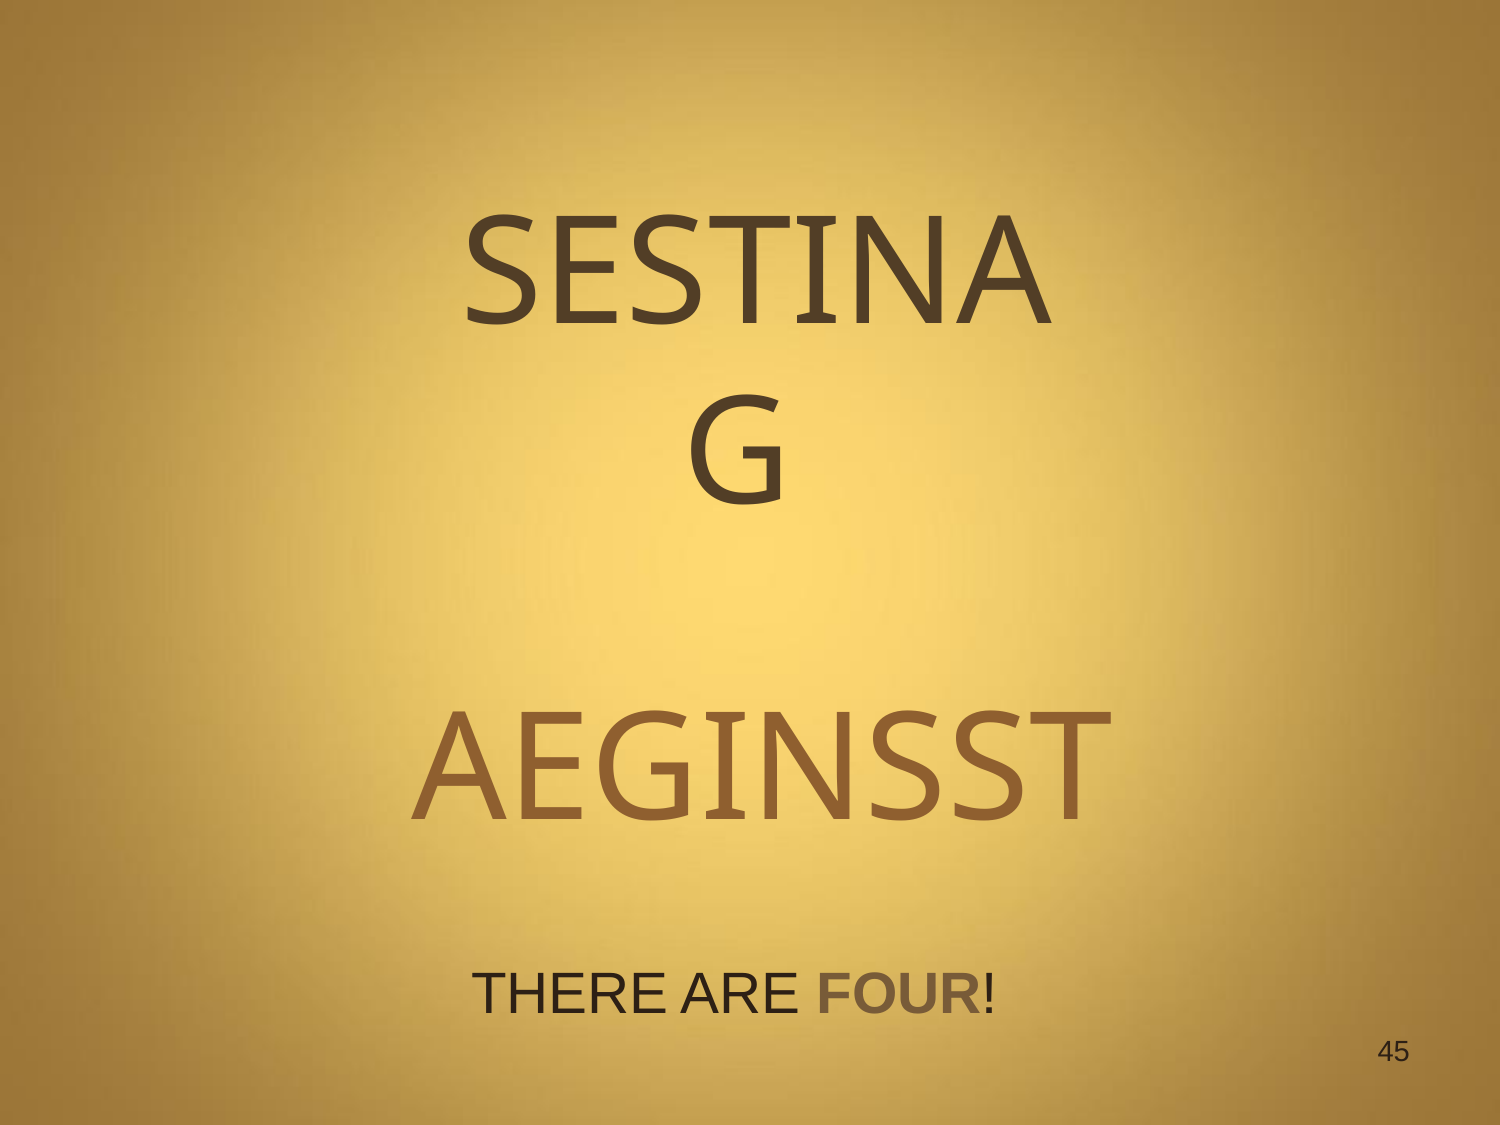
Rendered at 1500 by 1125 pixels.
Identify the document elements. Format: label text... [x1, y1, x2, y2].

picture [0, 0, 1500, 1125]
list AEGINSST [12, 662, 1500, 1125]
title SESTINA G [12, 149, 1500, 662]
text_box THERE ARE FOUR! [456, 947, 1132, 1033]
